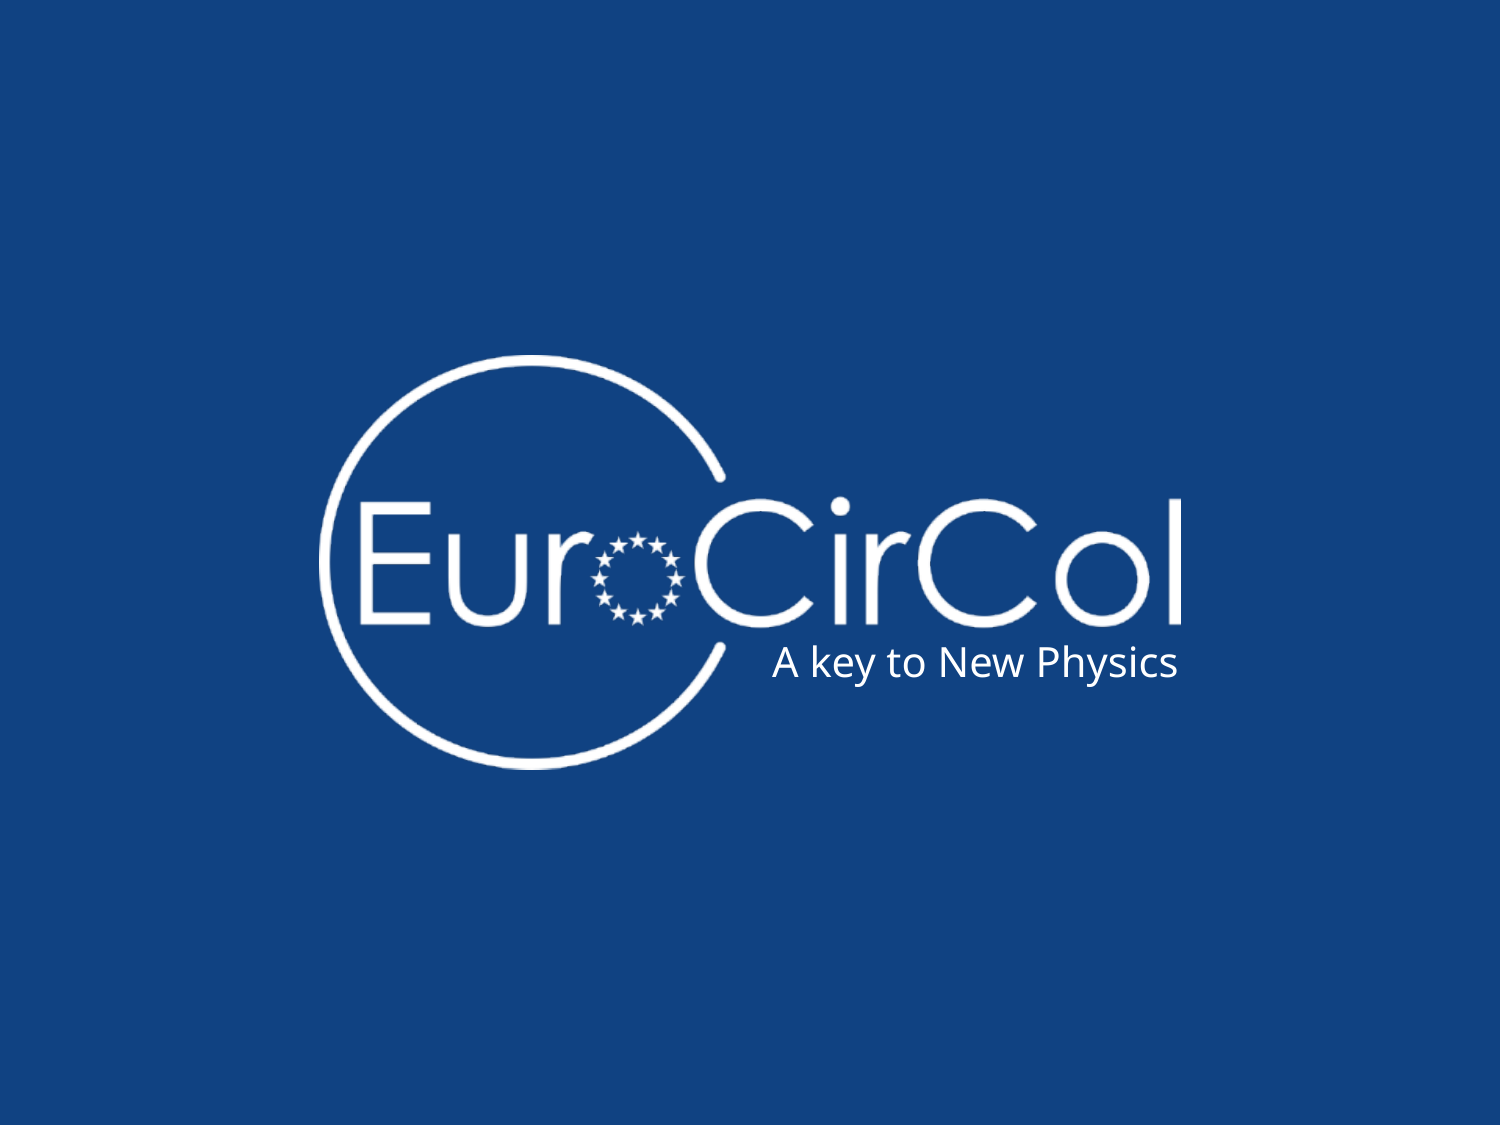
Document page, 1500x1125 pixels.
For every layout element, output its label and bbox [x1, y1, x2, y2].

picture [319, 355, 1181, 770]
